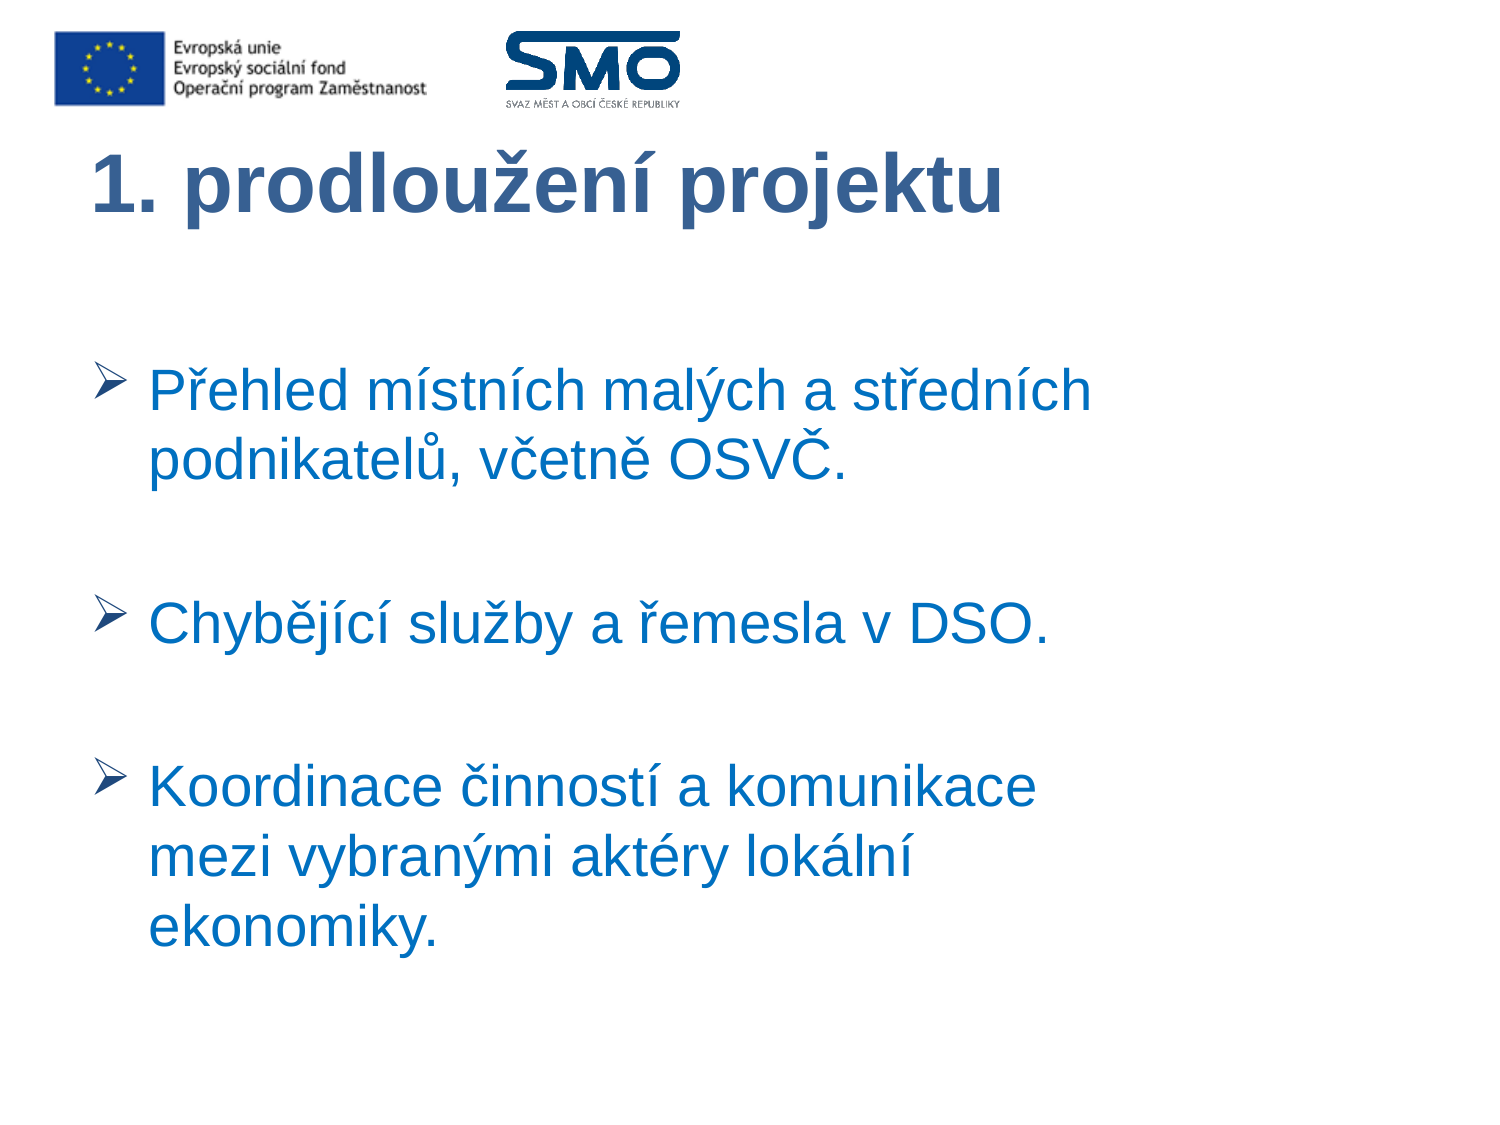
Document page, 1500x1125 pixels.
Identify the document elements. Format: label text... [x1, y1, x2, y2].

picture [506, 31, 680, 108]
list Přehled místních malých a středních podnikatelů, včetně OSVČ. Chybějící služby a řemesla v DSO. Koordinace činností a komunikace mezi vybranými aktéry lokální ekonomiky. [75, 262, 1176, 1005]
picture [53, 30, 427, 108]
title 1. prodloužení projektu [75, 125, 1140, 233]
